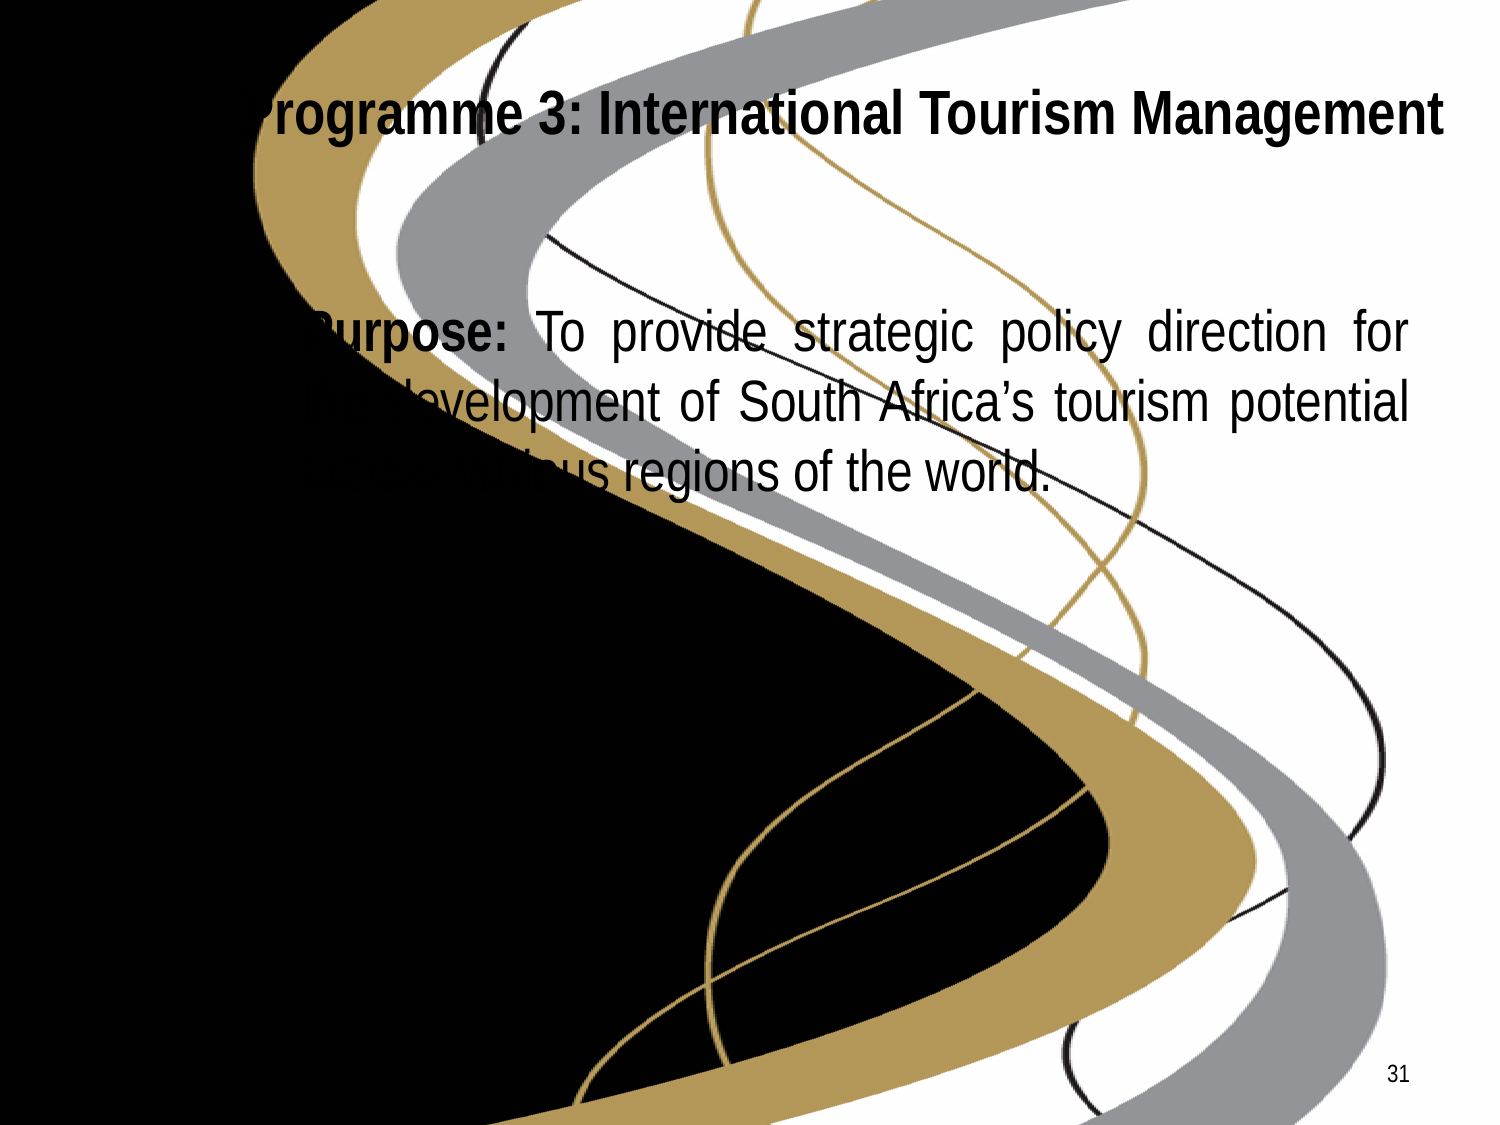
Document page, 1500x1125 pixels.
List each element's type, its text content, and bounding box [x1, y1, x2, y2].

picture [0, 0, 1500, 1125]
list Purpose: To provide strategic policy direction for the development of South Africa’s tourism potential across various regions of the world. [287, 285, 1425, 599]
title Programme 3: International Tourism Management [225, 66, 1475, 154]
slide_number 31 [1074, 1042, 1425, 1103]
